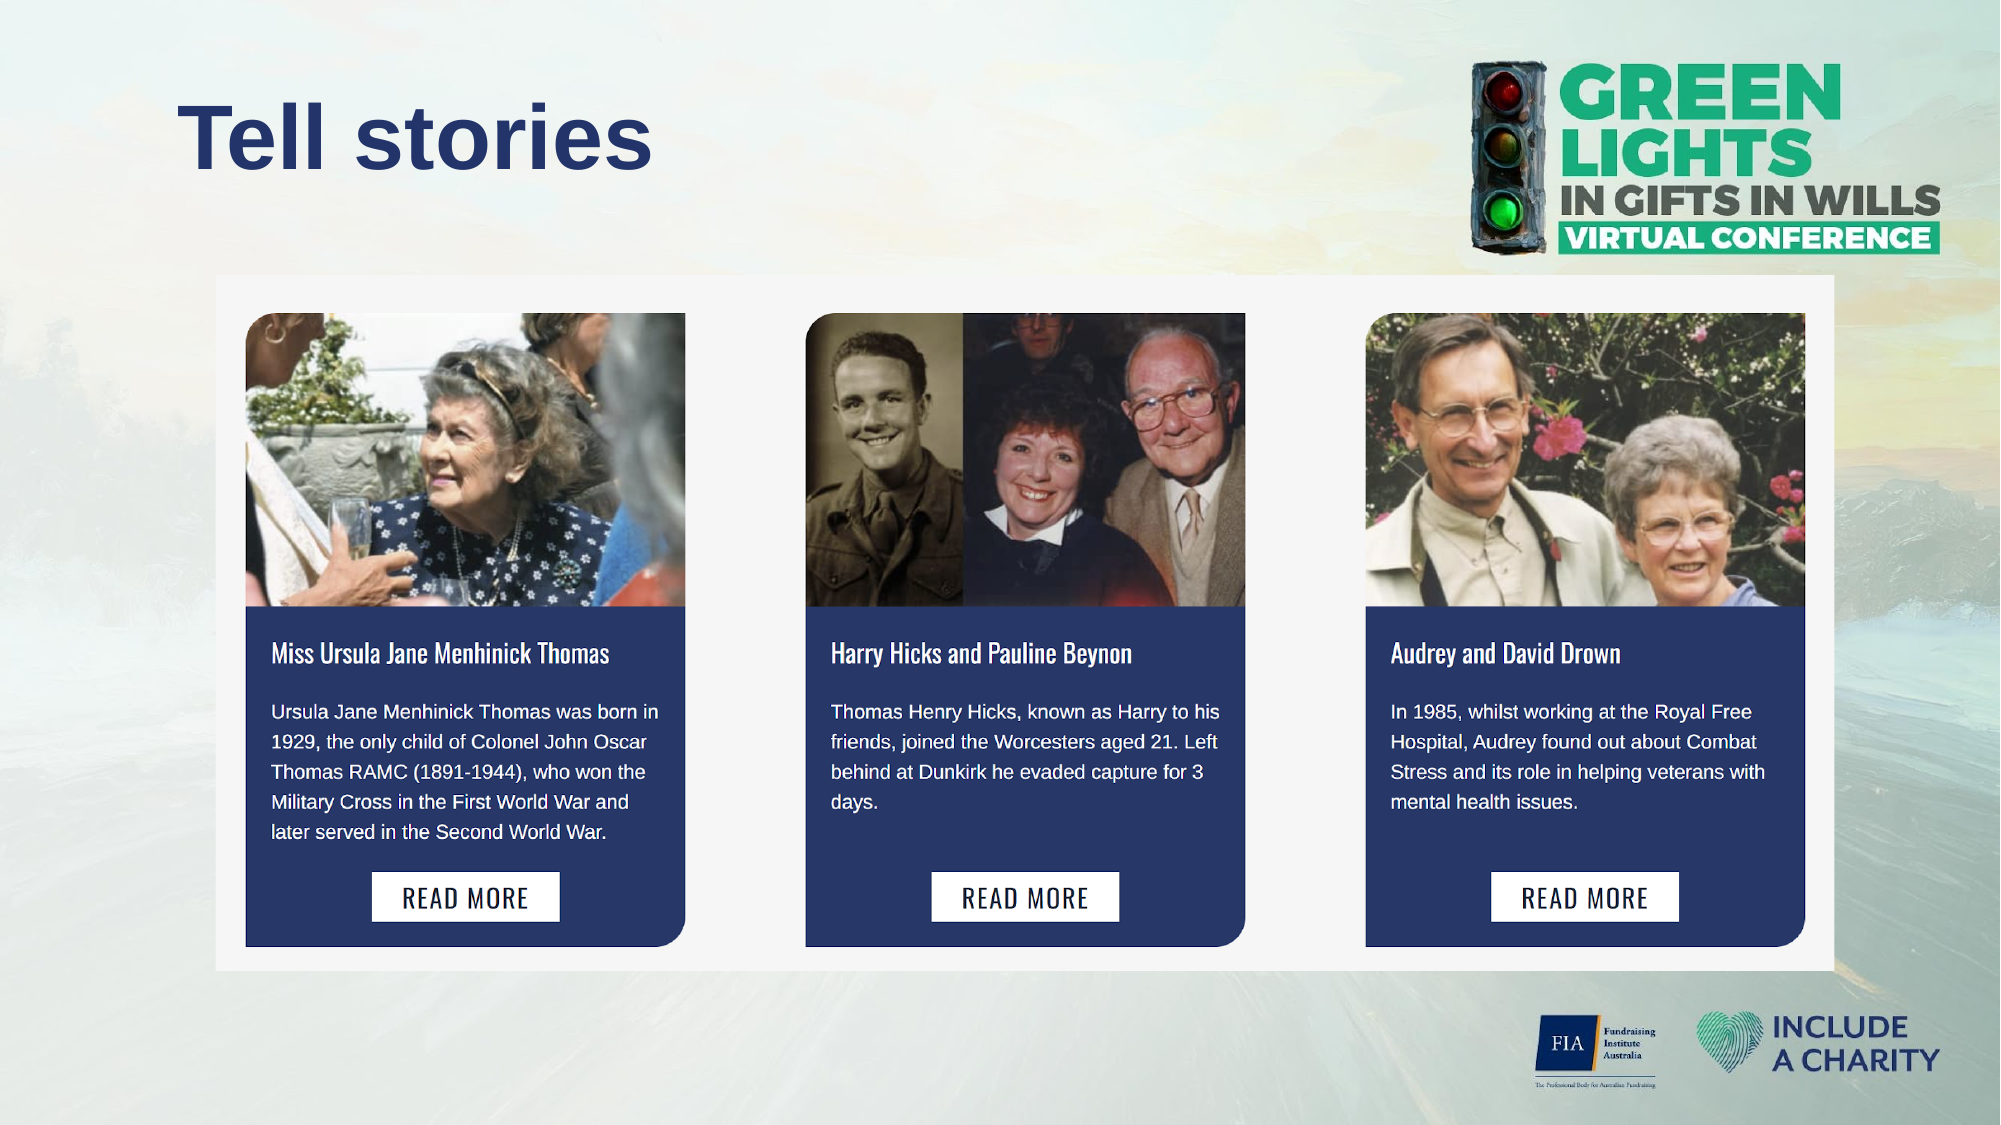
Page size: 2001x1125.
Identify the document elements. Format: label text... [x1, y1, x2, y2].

picture [0, 0, 2000, 1125]
text_box Tell stories [162, 31, 1888, 249]
